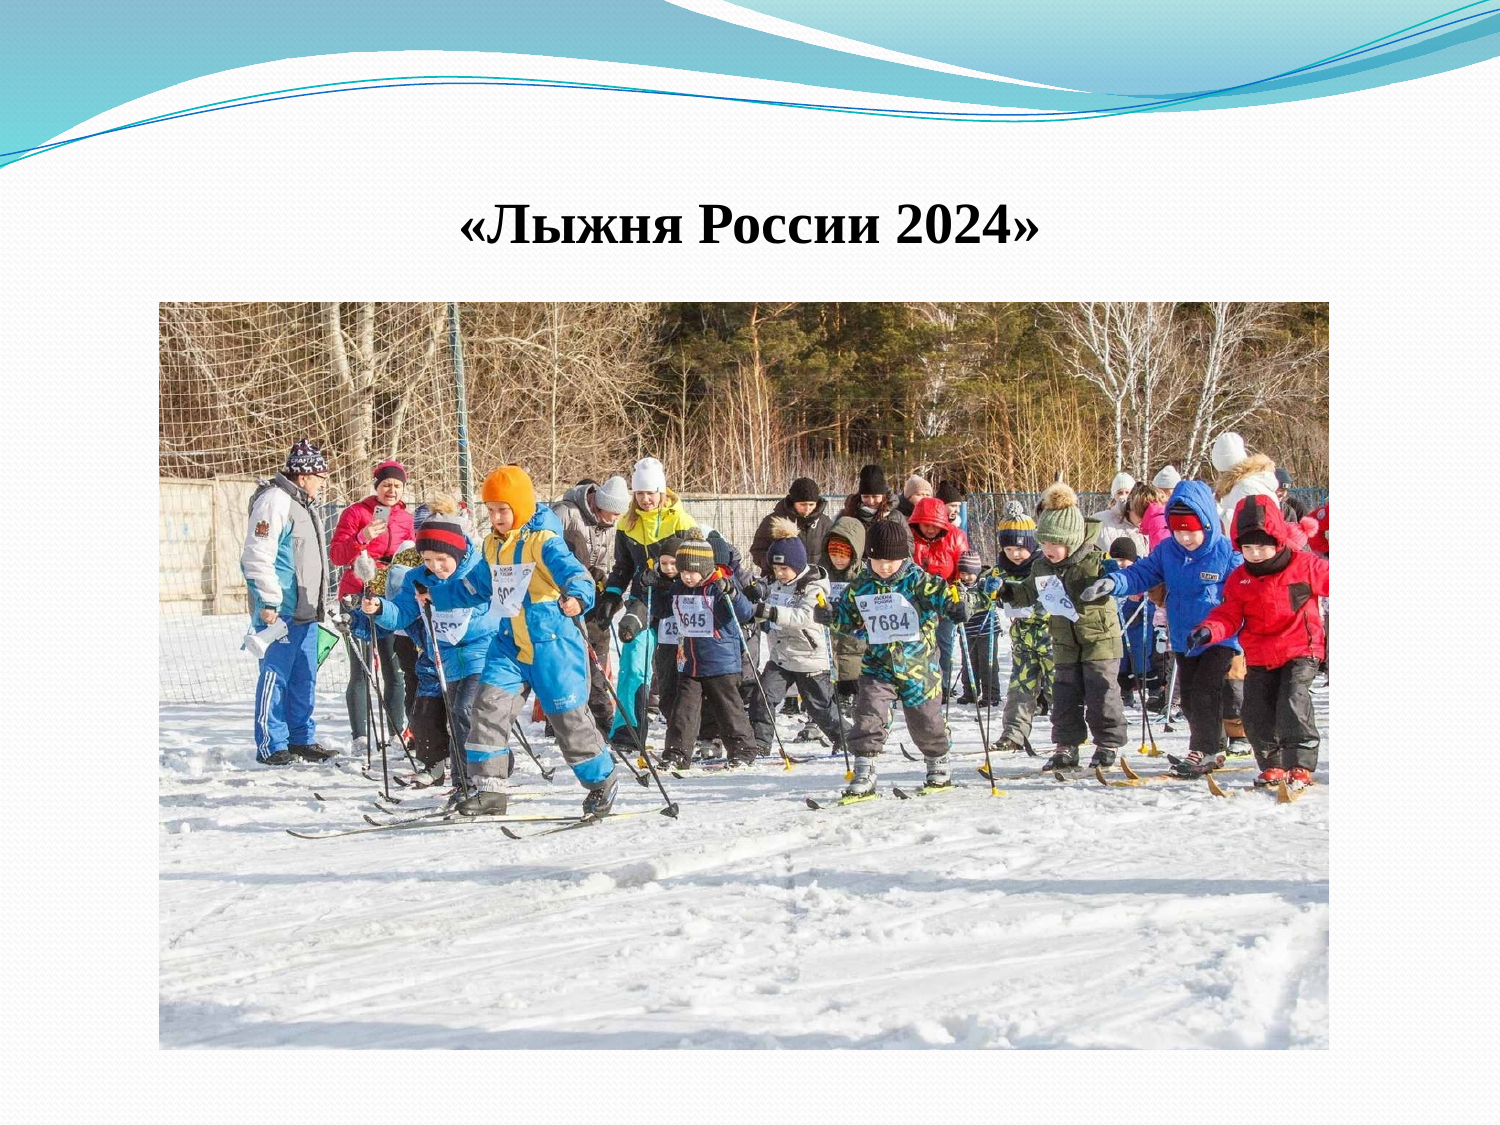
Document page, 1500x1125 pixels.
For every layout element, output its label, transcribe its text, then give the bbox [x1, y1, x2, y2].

title «Лыжня России 2024» [75, 78, 1425, 256]
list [159, 302, 1329, 1050]
